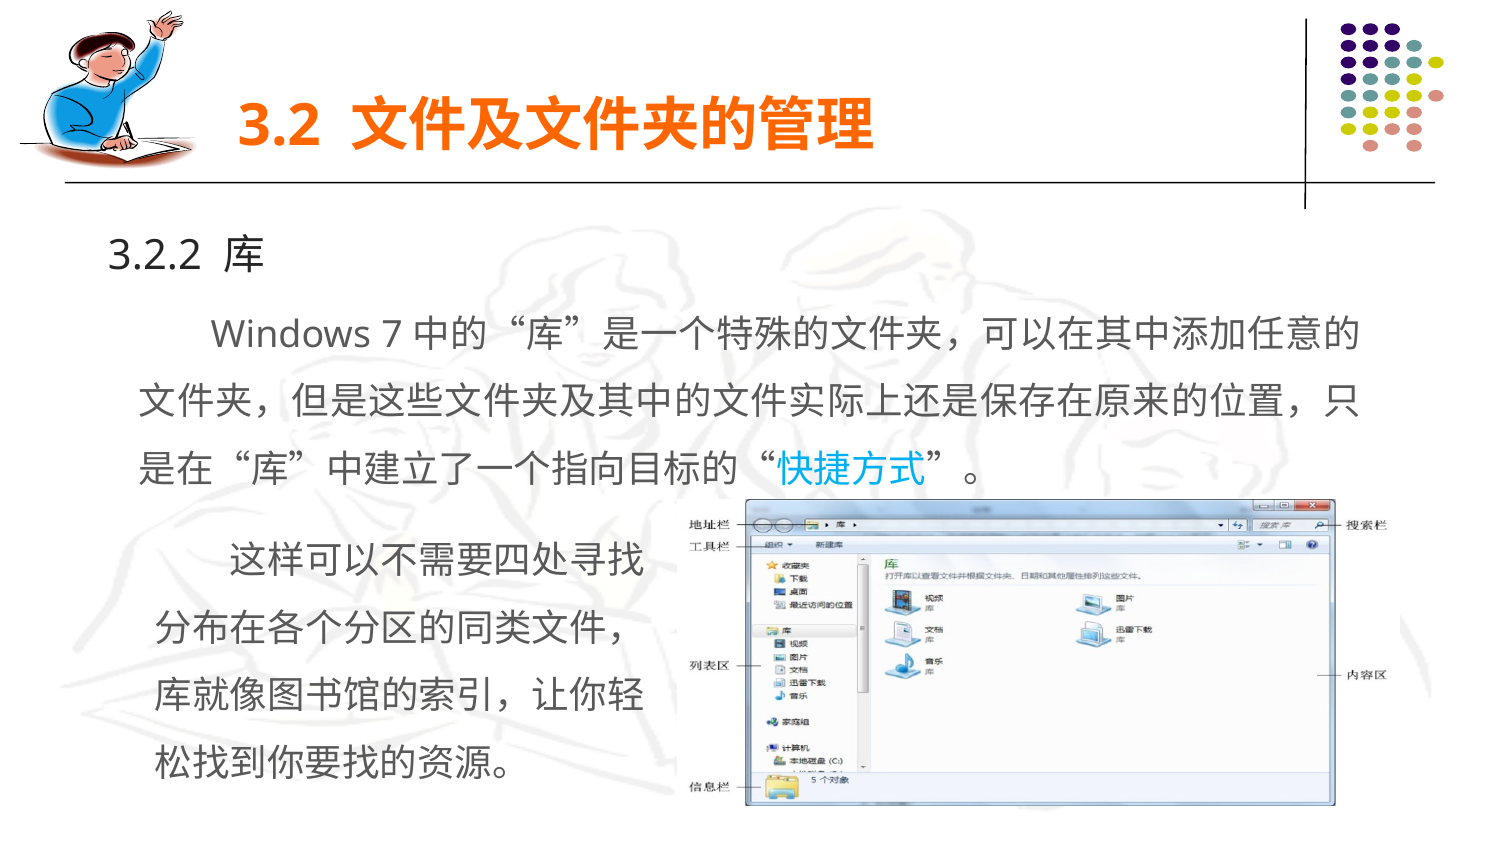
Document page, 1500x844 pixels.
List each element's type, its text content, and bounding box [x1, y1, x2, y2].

text_box 3.2 文件及文件夹的管理 [222, 44, 890, 165]
text_box 这样可以不需要四处寻找分布在各个分区的同类文件，库就像图书馆的索引，让你轻松找到你要找的资源。 [139, 506, 660, 791]
text_box Windows 7中的“库”是一个特殊的文件夹，可以在其中添加任意的文件夹，但是这些文件夹及其中的文件实际上还是保存在原来的位置，只是在“库”中建立了一个指向目标的“快捷方式”。 [123, 280, 1376, 498]
text_box 3.2.2 库 [88, 200, 1231, 289]
picture [676, 499, 1400, 806]
